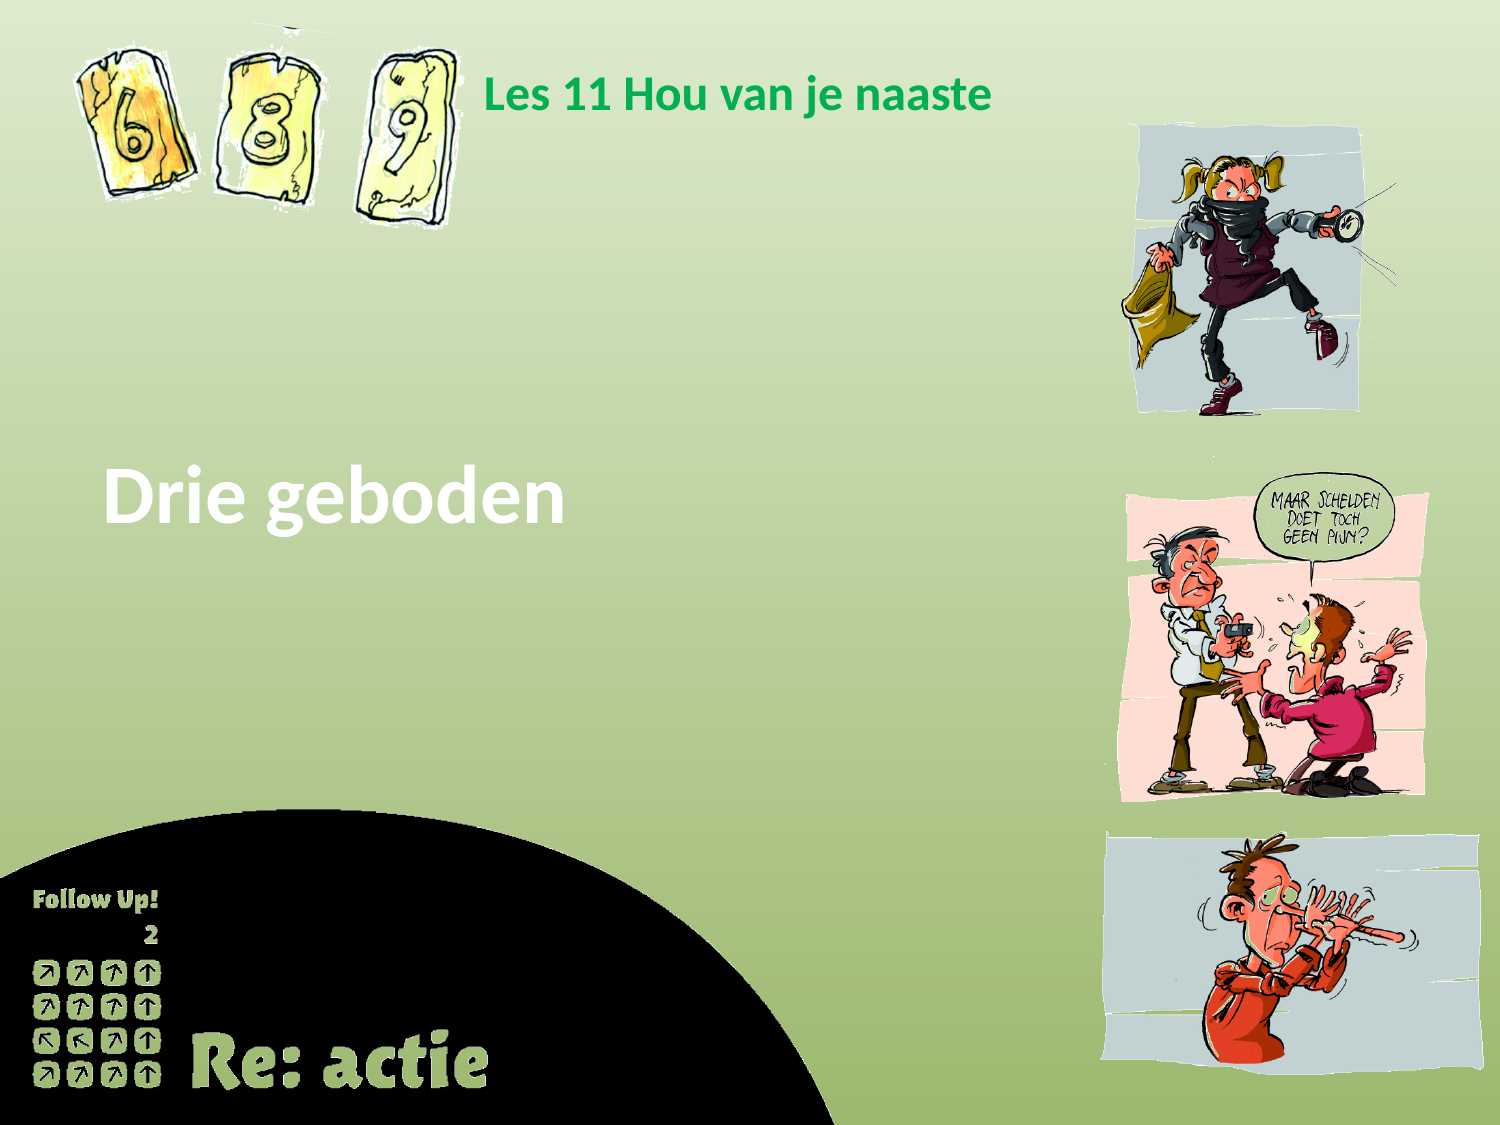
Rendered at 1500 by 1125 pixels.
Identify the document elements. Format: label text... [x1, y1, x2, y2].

text_box Les 11 Hou van je naaste [407, 30, 1069, 149]
picture [0, 798, 854, 1125]
subtitle Drie geboden [87, 432, 999, 799]
picture [66, 18, 476, 236]
picture [1104, 455, 1436, 802]
picture [1112, 87, 1397, 428]
picture [1082, 810, 1500, 1083]
